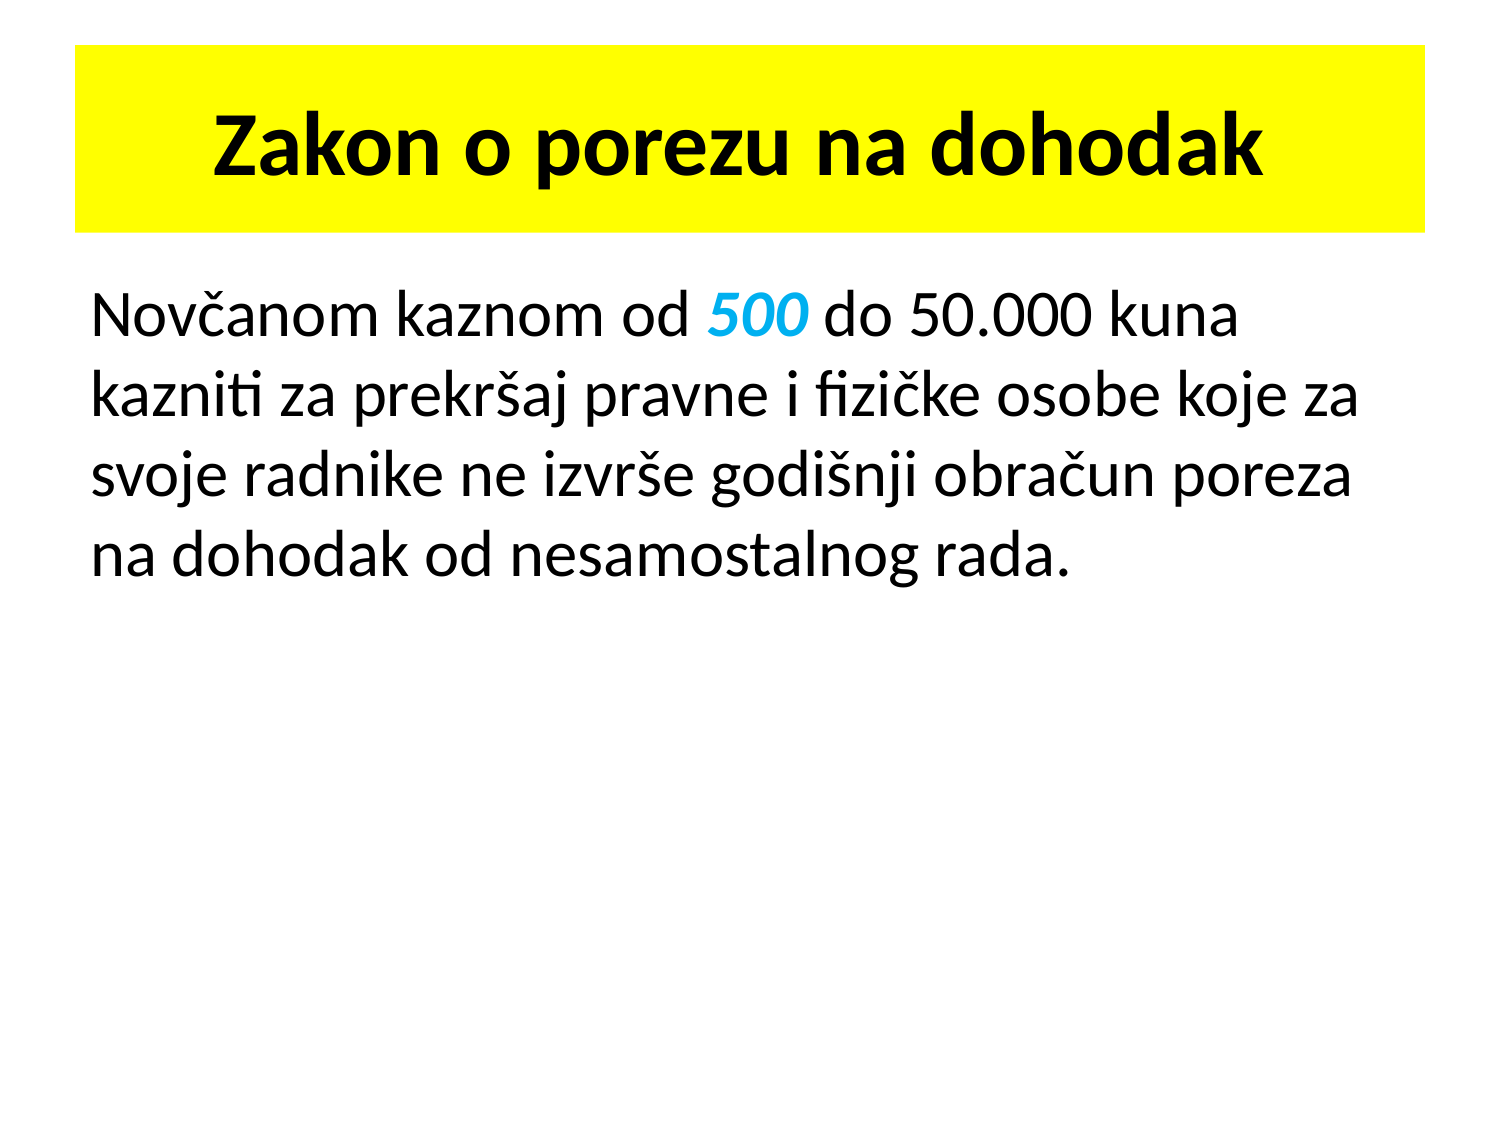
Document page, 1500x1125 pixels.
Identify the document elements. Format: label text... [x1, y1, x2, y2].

list Novčanom kaznom od 500 do 50.000 kuna kazniti za prekršaj pravne i fizičke osobe koje za svoje radnike ne izvrše godišnji obračun poreza na dohodak od nesamostalnog rada. [75, 262, 1425, 1005]
title Zakon o porezu na dohodak [75, 45, 1425, 233]
